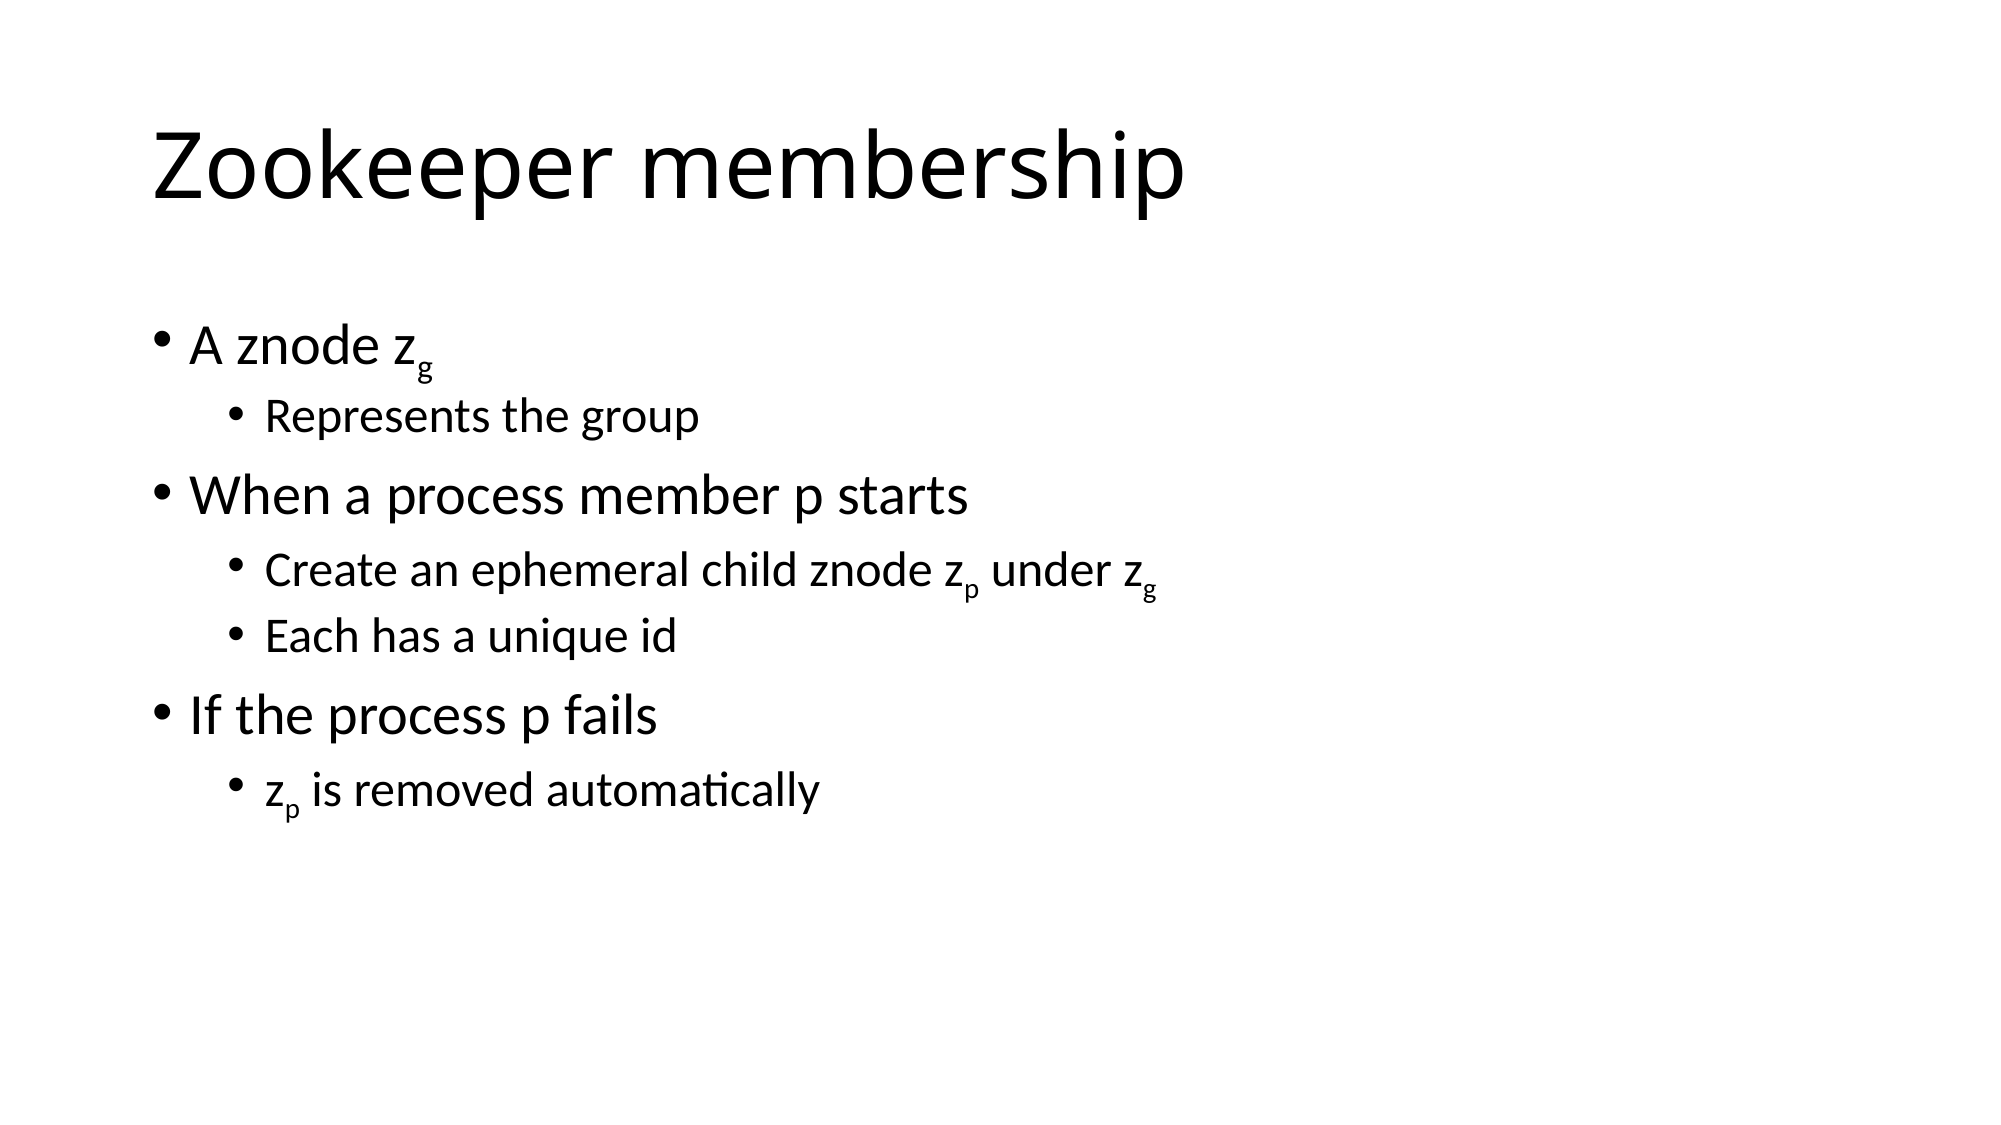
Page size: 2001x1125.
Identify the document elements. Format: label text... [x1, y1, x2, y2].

title Zookeeper membership [137, 59, 1863, 278]
list A znode zg Represents the group When a process member p starts Create an ephemeral child znode zp under zg Each has a unique id If the process p fails zp is removed automatically [137, 299, 1863, 1014]
